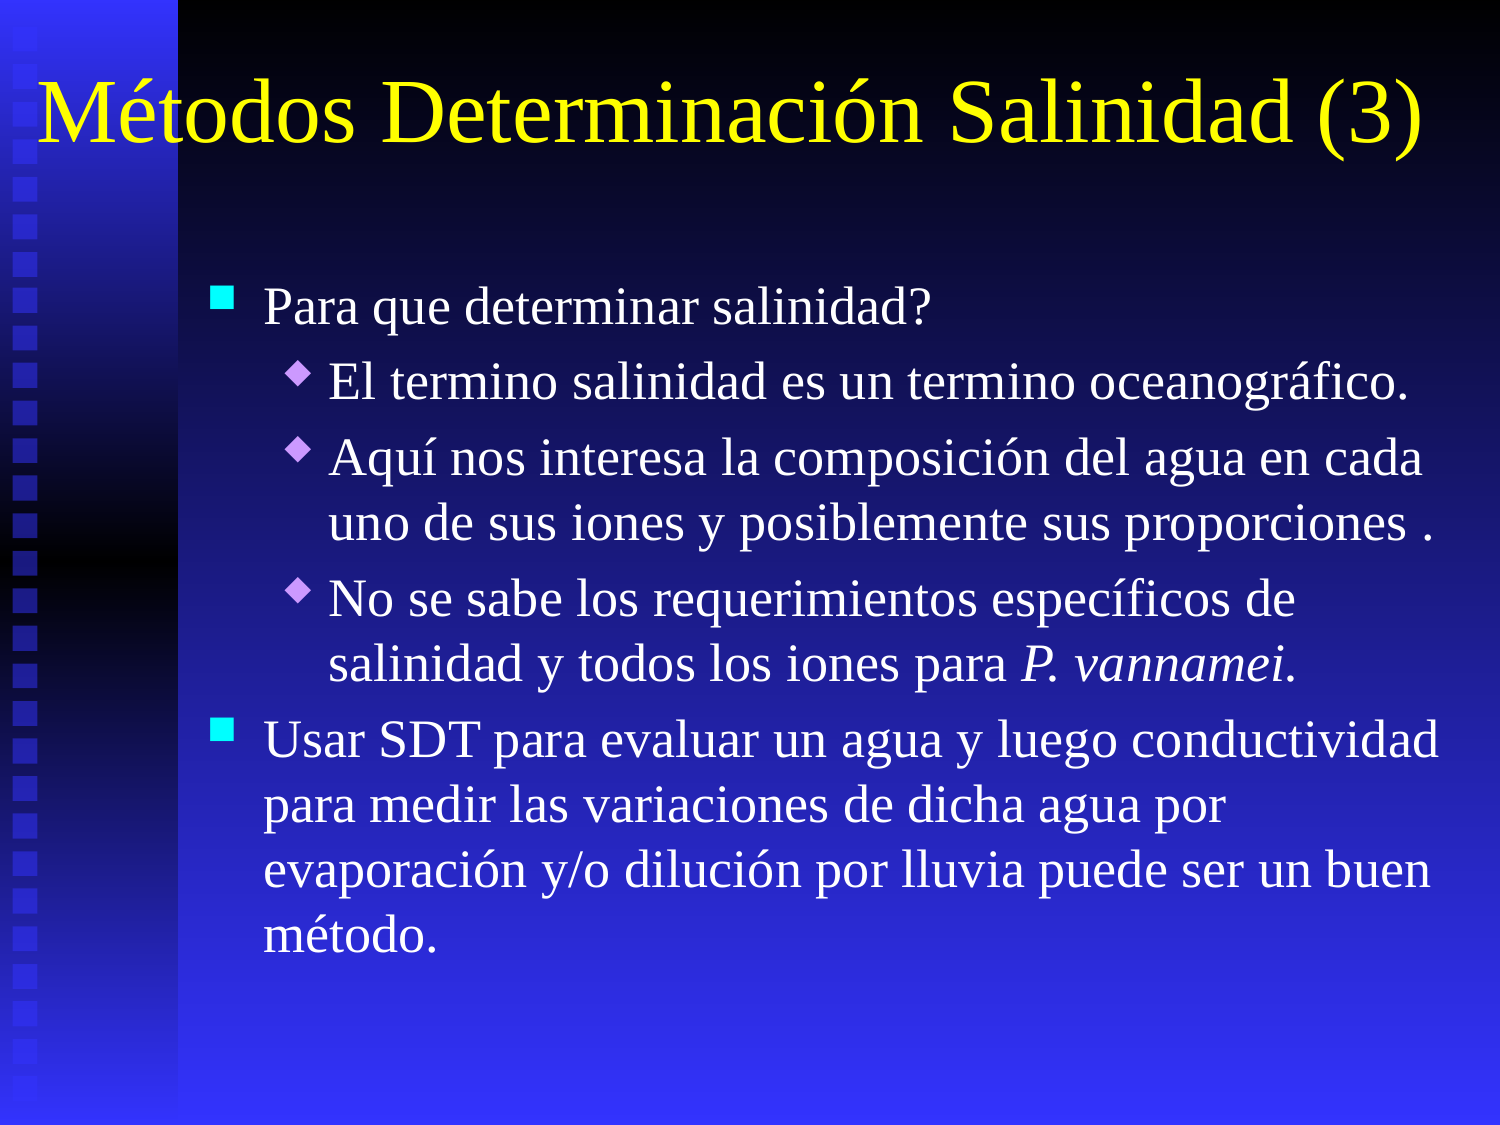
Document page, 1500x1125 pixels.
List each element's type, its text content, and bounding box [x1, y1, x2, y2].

title Métodos Determinación Salinidad (3) [0, 12, 1463, 201]
list Para que determinar salinidad? El termino salinidad es un termino oceanográfico. Aquí nos interesa la composición del agua en cada uno de sus iones y posiblemente sus proporciones . No se sabe los requerimientos específicos de salinidad y todos los iones para P. vannamei. Usar SDT para evaluar un agua y luego conductividad para medir las variaciones de dicha agua por evaporación y/o dilución por lluvia puede ser un buen método. [191, 262, 1468, 995]
